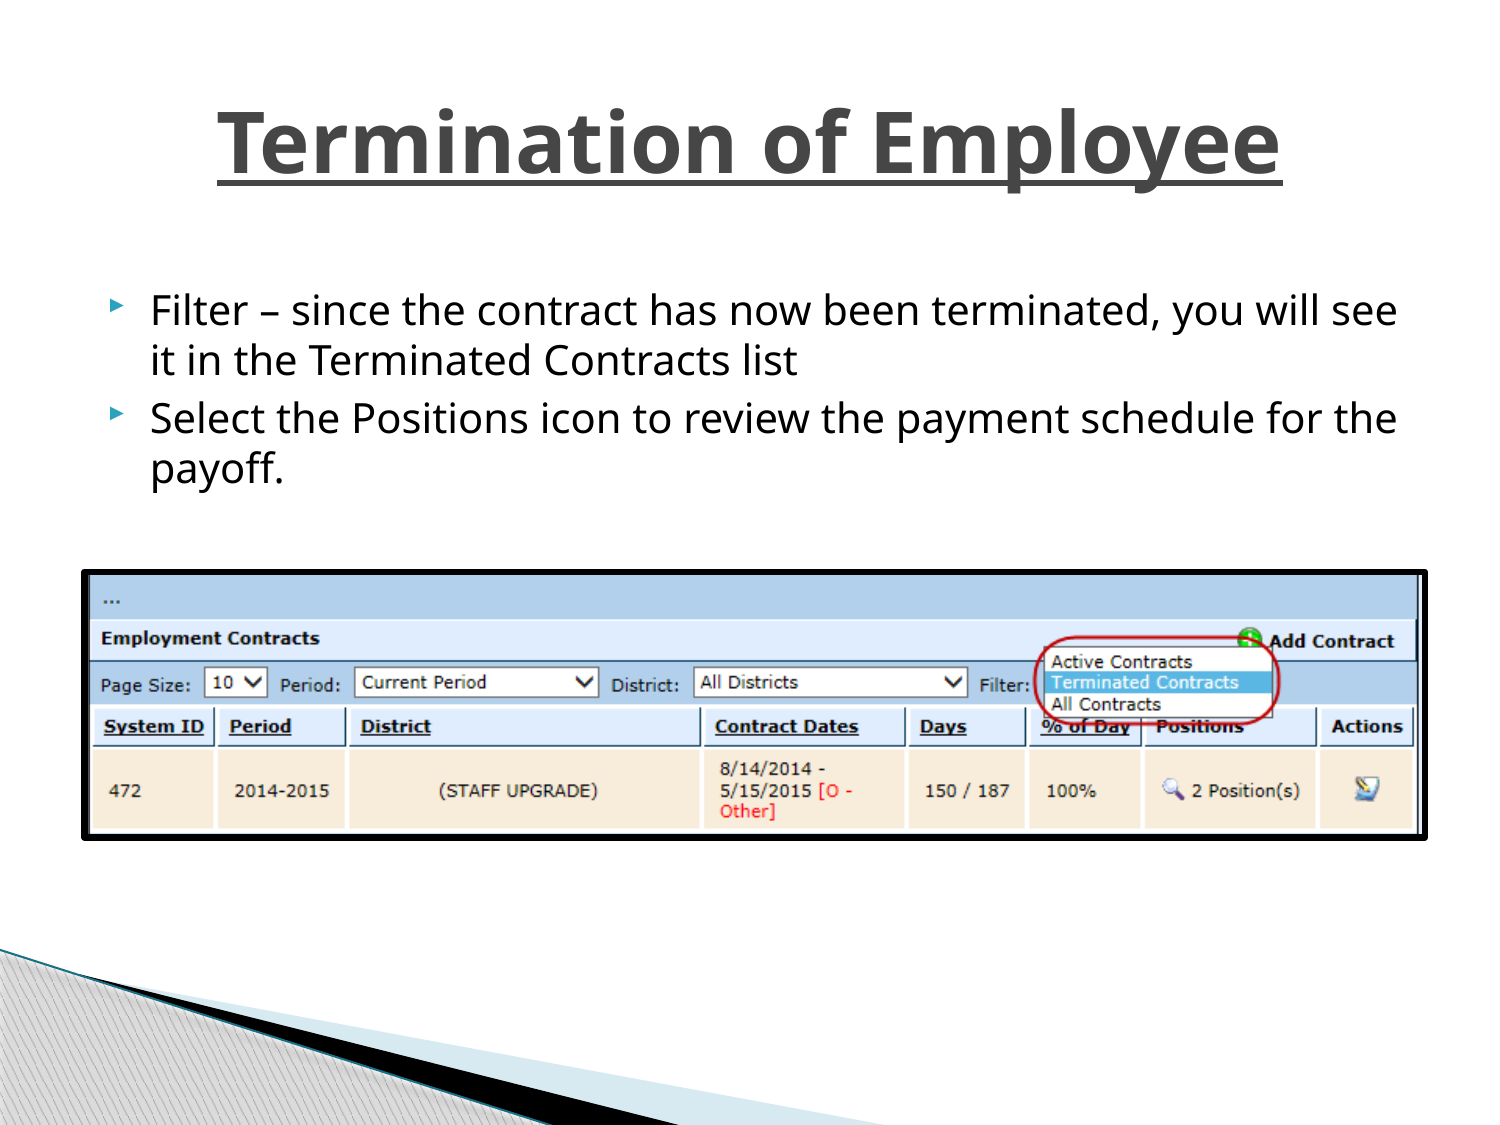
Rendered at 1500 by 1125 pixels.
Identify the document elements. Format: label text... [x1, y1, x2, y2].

title Termination of Employee [75, 45, 1425, 233]
picture [87, 574, 1422, 835]
list Filter – since the contract has now been terminated, you will see it in the Terminated Contracts list Select the Positions icon to review the payment schedule for the payoff. [75, 243, 1425, 986]
